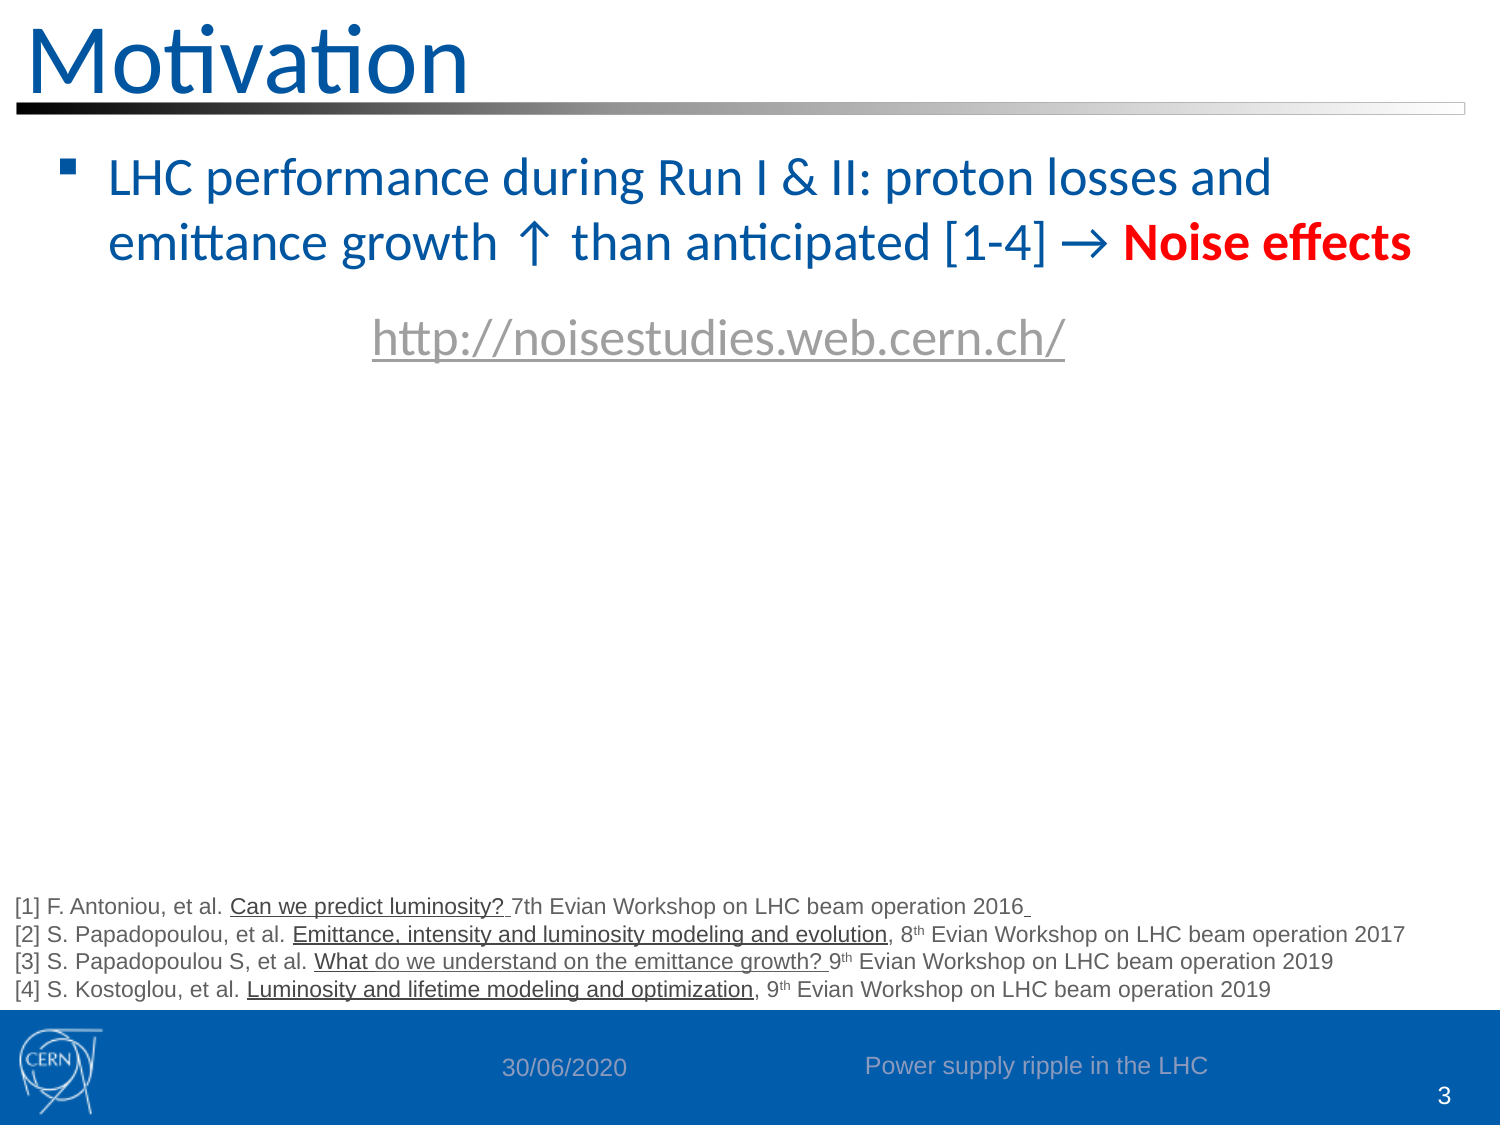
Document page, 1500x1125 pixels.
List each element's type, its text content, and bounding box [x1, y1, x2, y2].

text_box 30/06/2020 [487, 1043, 838, 1104]
text_box [1] F. Antoniou, et al. Can we predict luminosity? 7th Evian Workshop on LHC beam operation 2016 [2] S. Papadopoulou, et al. Emittance, intensity and luminosity modeling and evolution, 8th Evian Workshop on LHC beam operation 2017 [3] S. Papadopoulou S, et al. What do we understand on the emittance growth? 9th Evian Workshop on LHC beam operation 2019 [4] S. Kostoglou, et al. Luminosity and lifetime modeling and optimization, 9th Evian Workshop on LHC beam operation 2019 [0, 884, 1427, 1009]
title Motivation [18, 9, 1377, 98]
picture [15, 101, 1467, 117]
slide_number 3 [1384, 1065, 1467, 1125]
text_box http://noisestudies.web.cern.ch/ [356, 295, 1081, 374]
text_box Power supply ripple in the LHC [850, 1042, 1326, 1103]
list LHC performance during Run I & II: proton losses and emittance growth ↑ than anticipated [1-4] → Noise effects [18, 133, 1455, 969]
